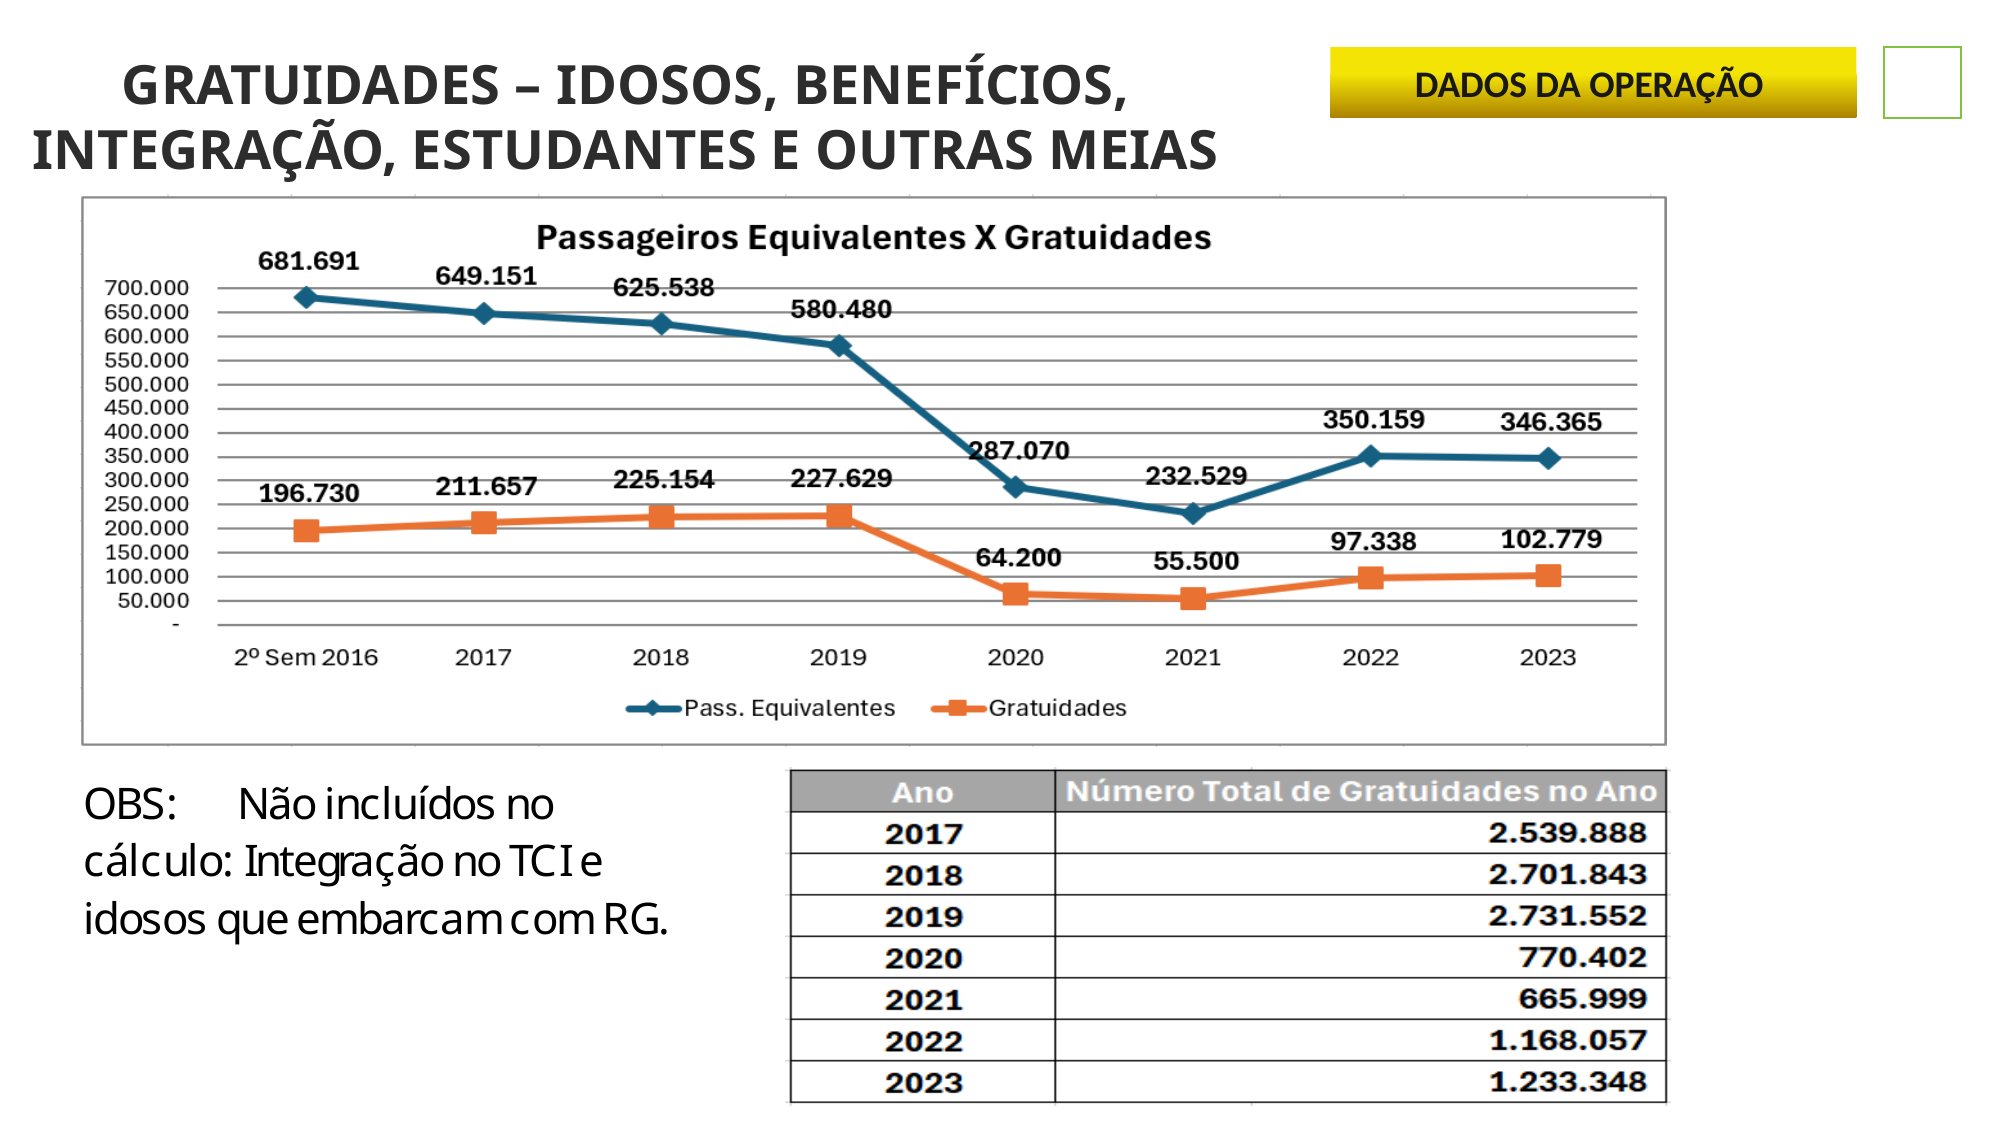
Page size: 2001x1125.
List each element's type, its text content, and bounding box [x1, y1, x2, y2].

text_box DADOS DA OPERAÇÃO [1330, 47, 1857, 118]
picture [785, 767, 1671, 1106]
text_box [1883, 46, 1962, 119]
text_box GRATUIDADES – IDOSOS, BENEFÍCIOS, INTEGRAÇÃO, ESTUDANTES E OUTRAS MEIAS PASSAGENS [0, 43, 1254, 253]
picture [80, 194, 1667, 747]
picture [83, 778, 705, 963]
